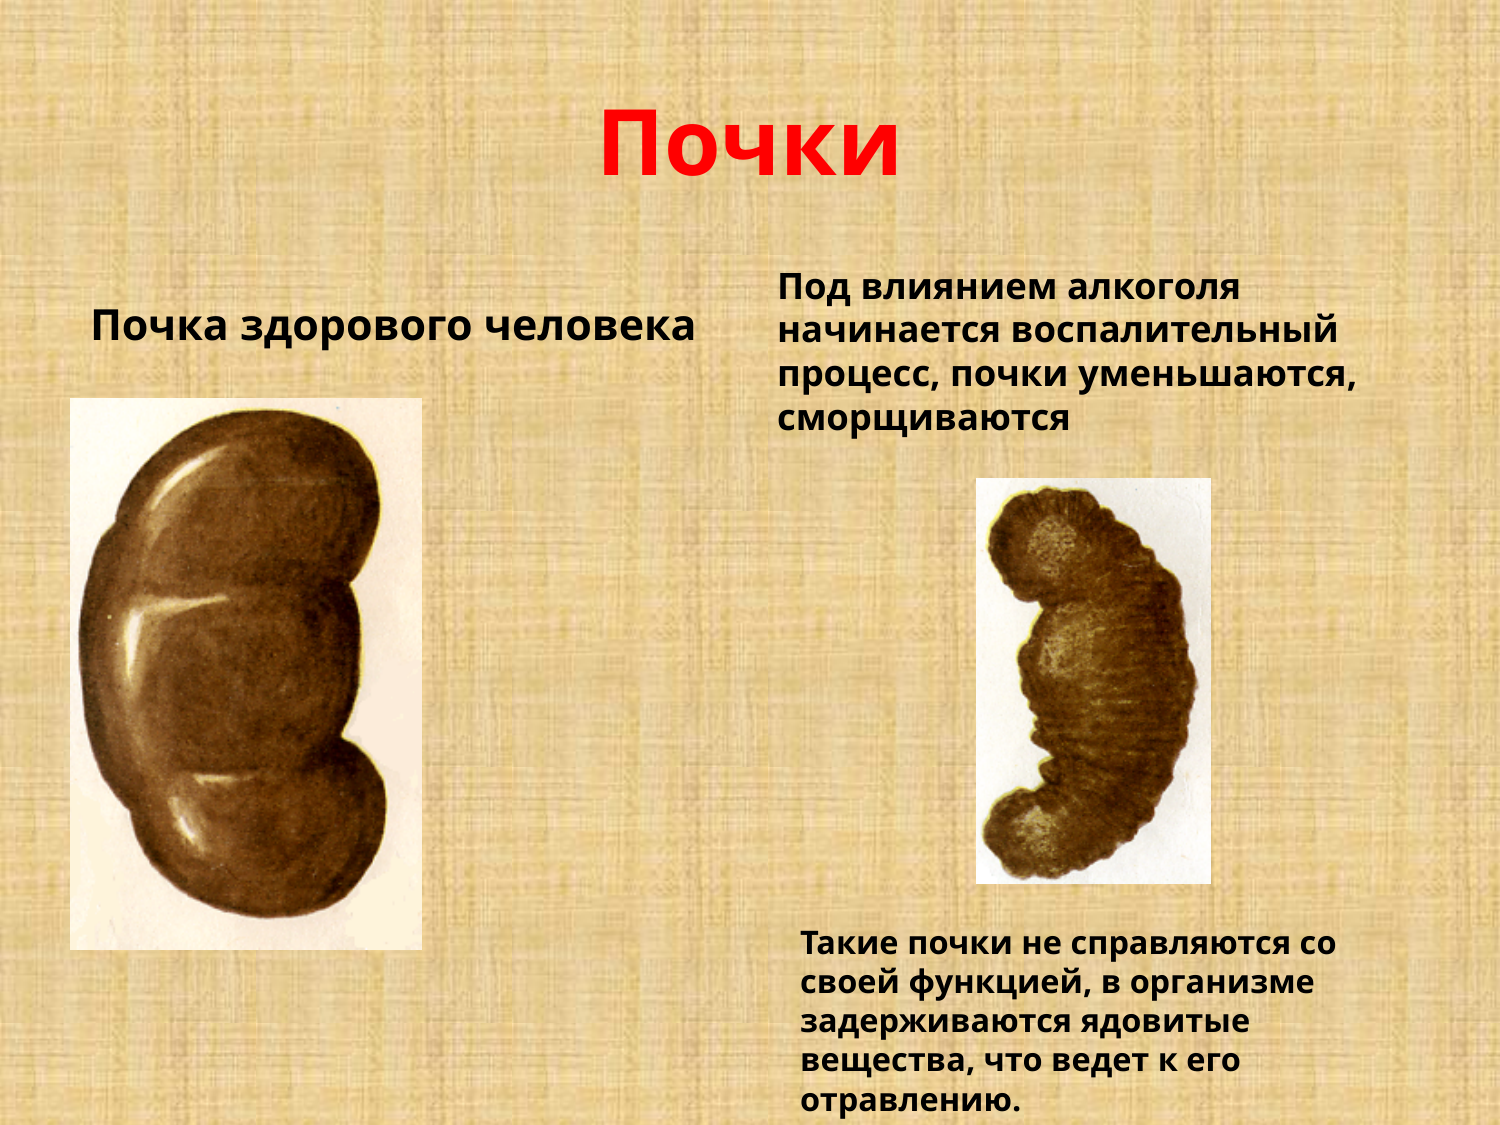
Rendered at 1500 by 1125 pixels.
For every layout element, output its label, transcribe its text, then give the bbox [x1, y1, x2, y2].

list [975, 478, 1211, 884]
list Почка здорового человека [75, 251, 738, 357]
title Почки [75, 45, 1425, 233]
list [70, 398, 423, 950]
text_box Такие почки не справляются со своей функцией, в организме задерживаются ядовитые вещества, что ведет к его отравлению. [785, 913, 1449, 1125]
picture [0, 0, 1500, 1125]
list Под влиянием алкоголя начинается воспалительный процесс, почки уменьшаются, сморщиваются [761, 251, 1425, 446]
